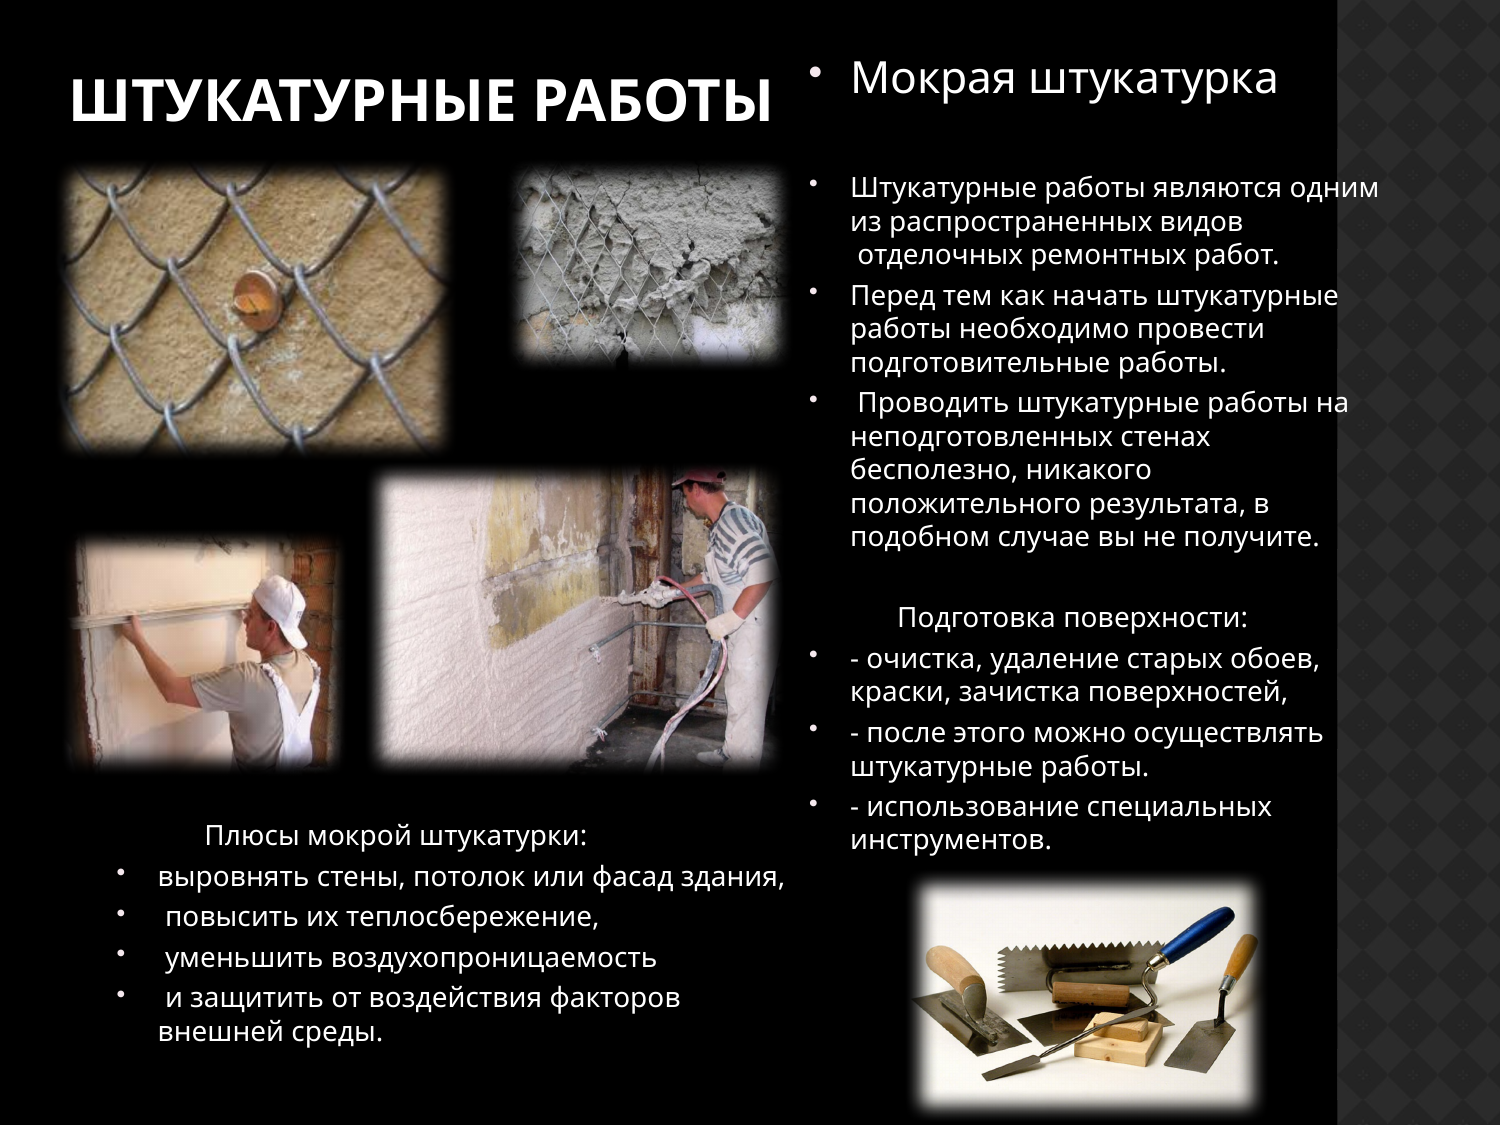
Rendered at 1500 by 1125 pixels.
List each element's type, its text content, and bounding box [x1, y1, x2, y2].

picture [1337, 0, 1500, 1125]
picture [52, 157, 786, 778]
title штукатурные работы [60, 5, 869, 134]
list Мокрая штукатурка Штукатурные работы являются одним из распространенных видов отделочных ремонтных работ. Перед тем как начать штукатурные работы необходимо провести подготовительные работы. Проводить штукатурные работы на неподготовленных стенах бесполезно, никакого положительного результата, в подобном случае вы не получите. Подготовка поверхности: - очистка, удаление старых обоев, краски, зачистка поверхностей, - после этого можно осуществлять штукатурные работы. - использование специальных инструментов. [795, 41, 1401, 881]
picture [903, 866, 1270, 1124]
picture [60, 526, 349, 778]
picture [504, 157, 795, 374]
list Плюсы мокрой штукатурки: выровнять стены, потолок или фасад здания, повысить их теплосбережение, уменьшить воздухопроницаемость и защитить от воздействия факторов внешней среды. [102, 810, 813, 1086]
